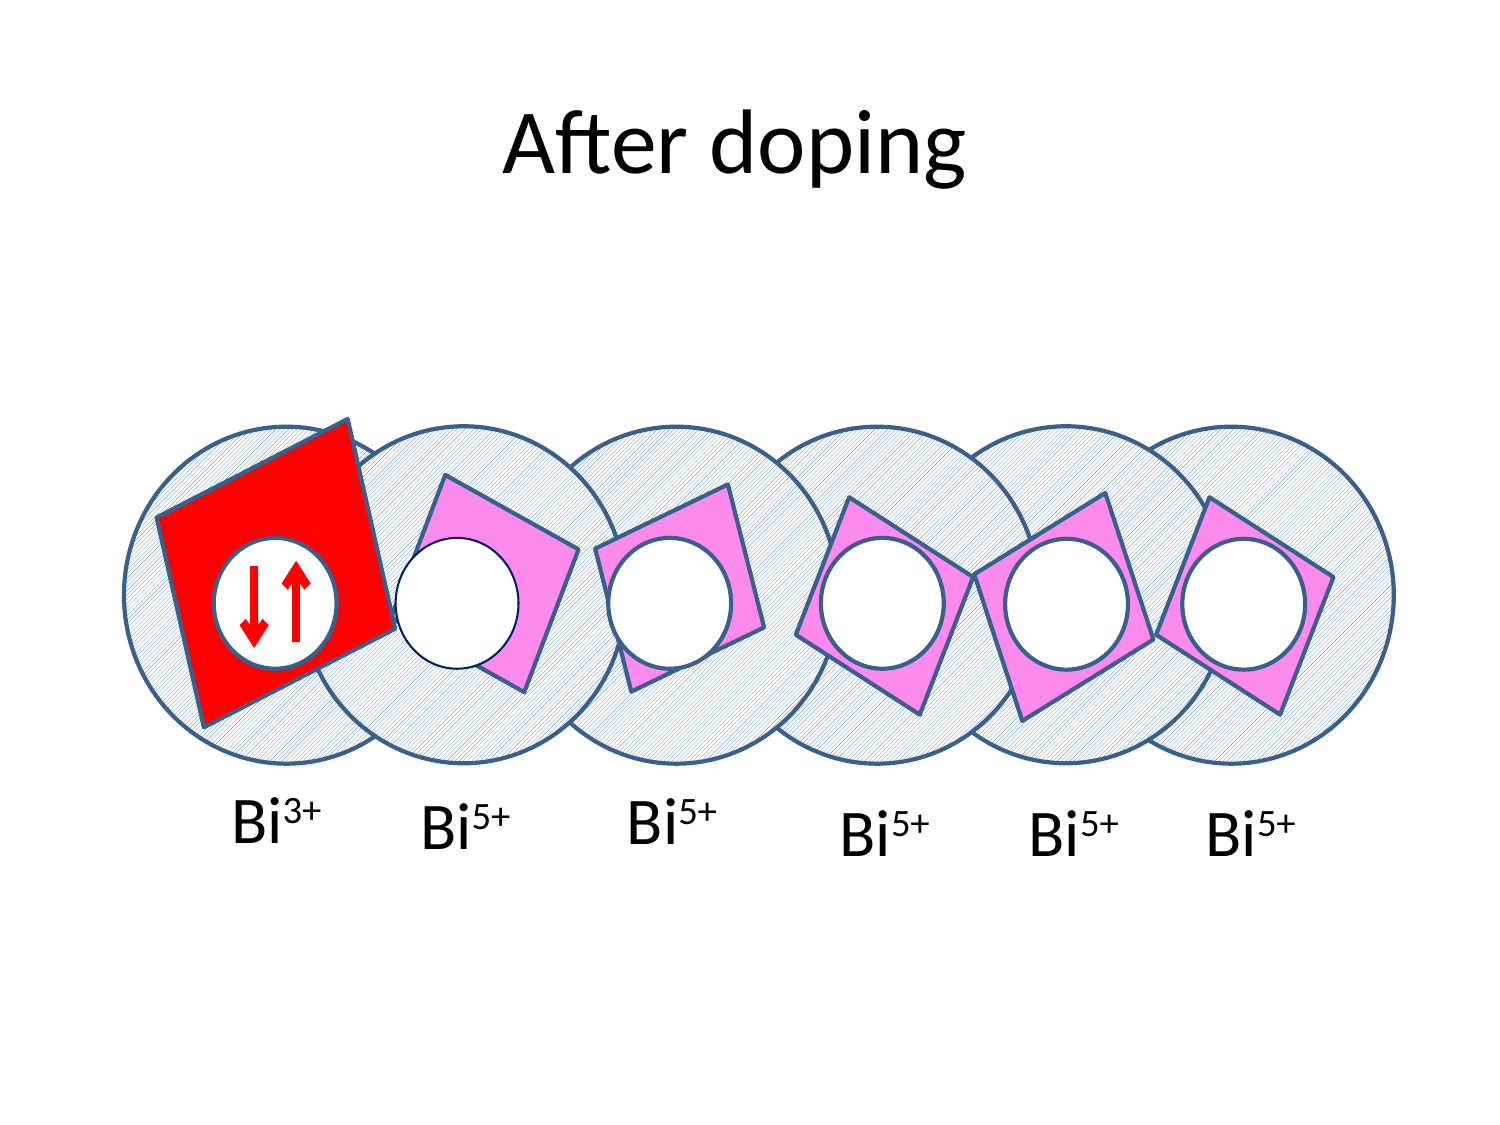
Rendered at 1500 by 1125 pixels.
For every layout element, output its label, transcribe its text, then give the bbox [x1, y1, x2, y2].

title After doping [60, 42, 1411, 231]
text_box [121, 521, 138, 669]
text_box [253, 560, 297, 649]
text_box [1344, 470, 1396, 720]
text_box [143, 402, 1339, 879]
